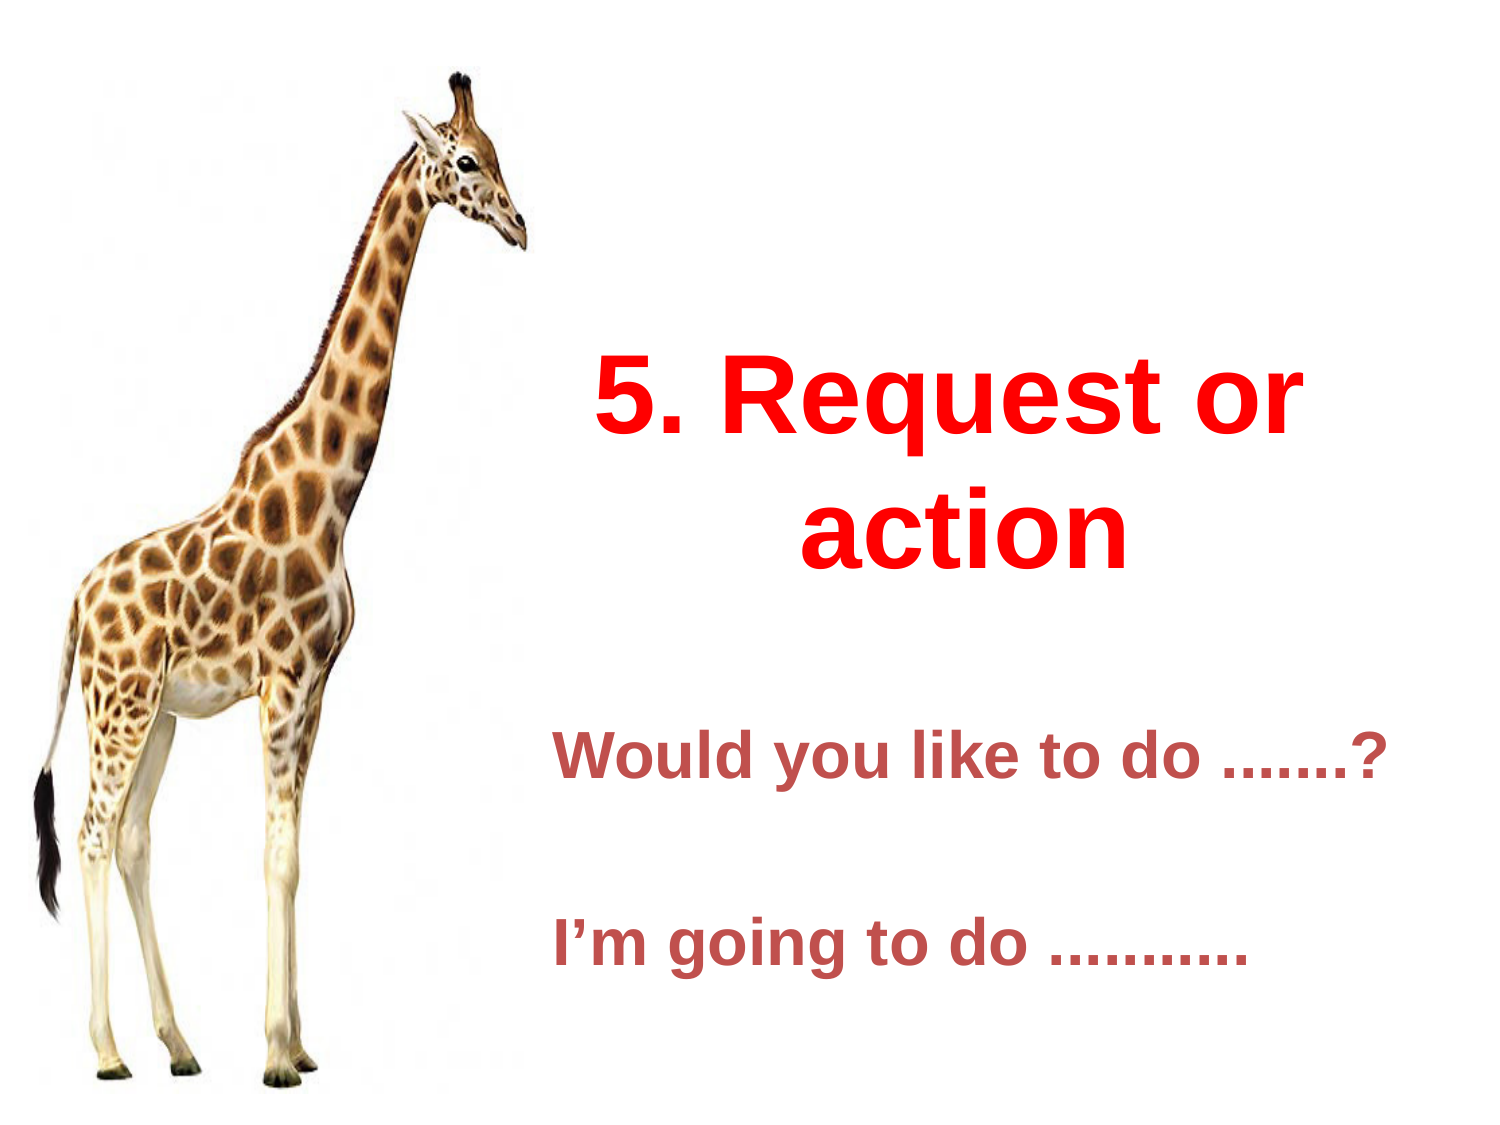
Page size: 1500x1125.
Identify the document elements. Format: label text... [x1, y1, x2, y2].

picture [17, 66, 536, 1095]
title 5. Request or action [542, 220, 1500, 693]
subtitle Would you like to do .......? I’m going to do ........... [542, 704, 1432, 1035]
